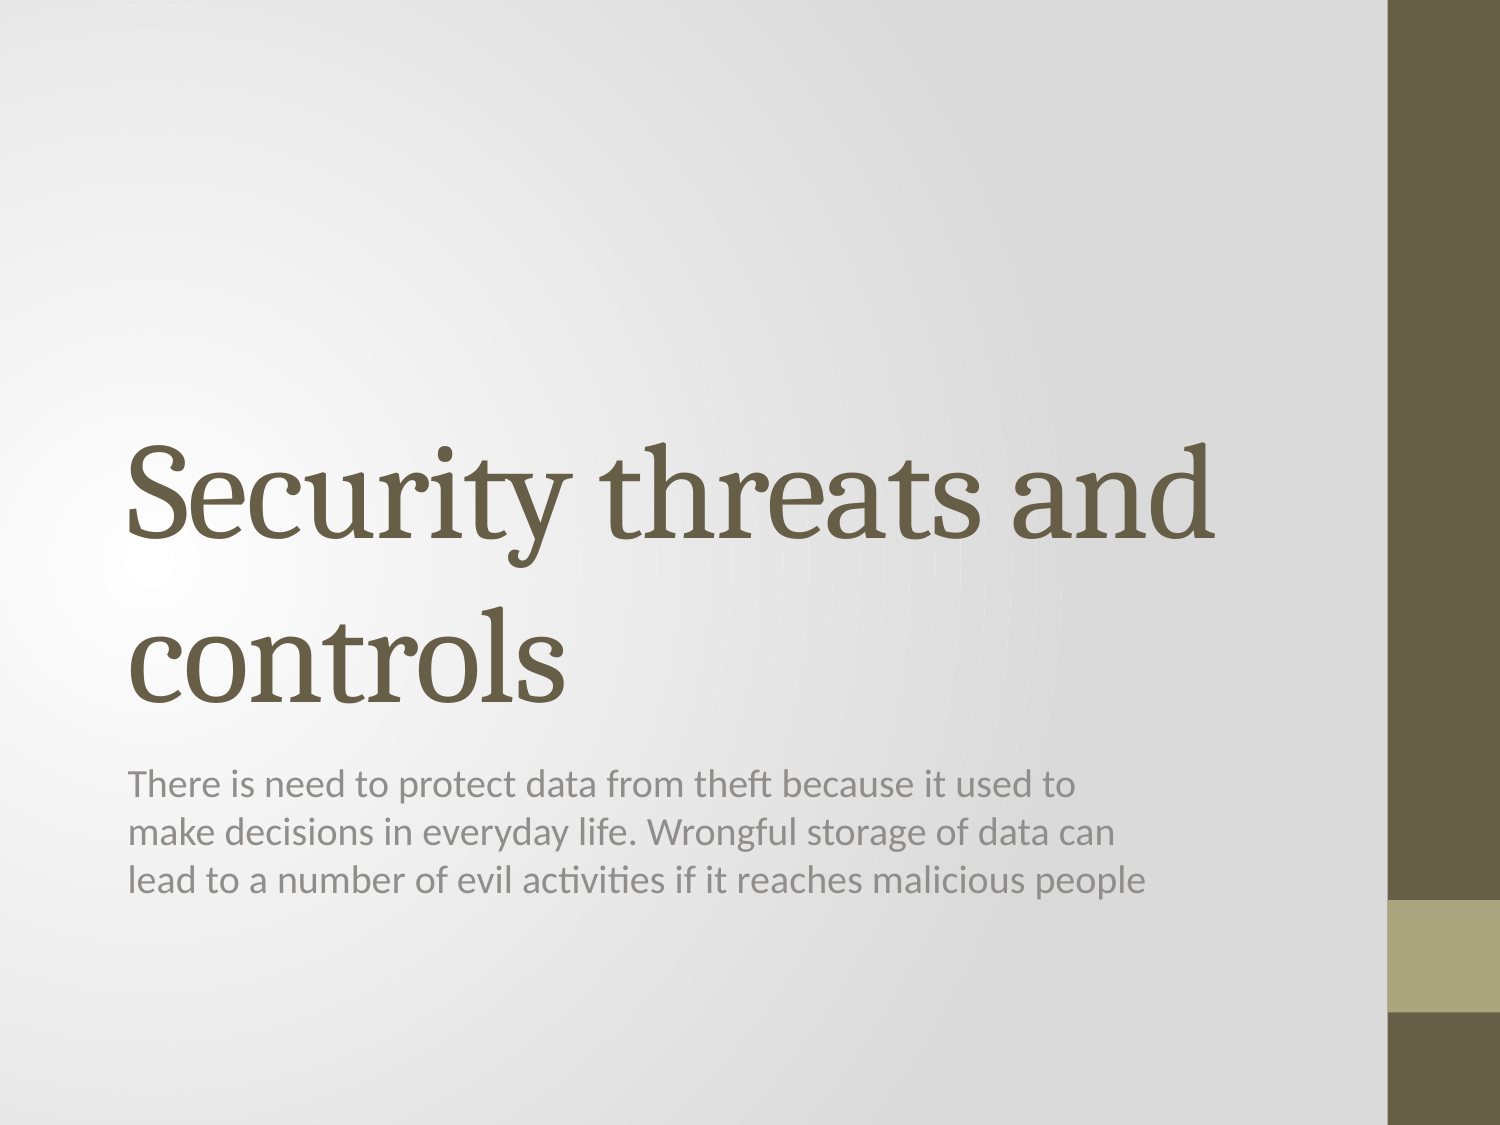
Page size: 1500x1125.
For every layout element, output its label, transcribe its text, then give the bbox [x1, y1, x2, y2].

title Security threats and controls [112, 312, 1350, 738]
subtitle There is need to protect data from theft because it used to make decisions in everyday life. Wrongful storage of data can lead to a number of evil activities if it reaches malicious people [112, 750, 1173, 925]
